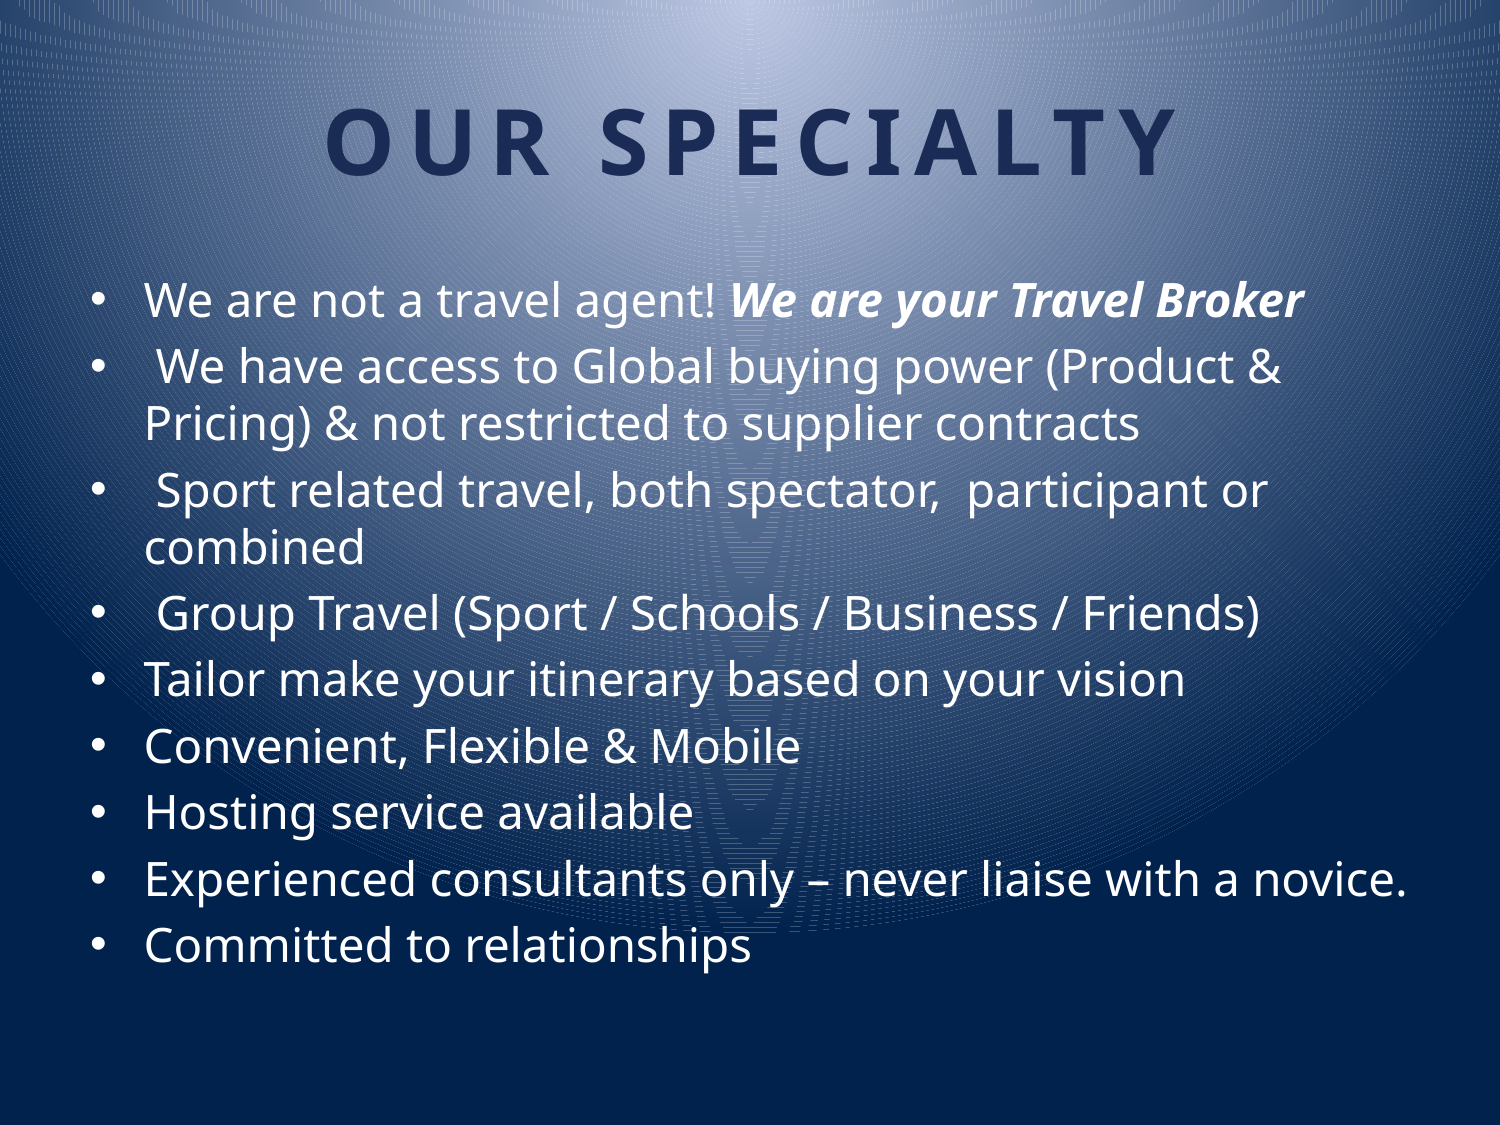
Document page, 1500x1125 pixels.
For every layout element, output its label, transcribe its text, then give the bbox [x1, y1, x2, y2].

list We are not a travel agent! We are your Travel Broker We have access to Global buying power (Product & Pricing) & not restricted to supplier contracts Sport related travel, both spectator, participant or combined Group Travel (Sport / Schools / Business / Friends) Tailor make your itinerary based on your vision Convenient, Flexible & Mobile Hosting service available Experienced consultants only – never liaise with a novice. Committed to relationships [75, 262, 1425, 1005]
title OUR SPECIALTY [75, 45, 1425, 233]
